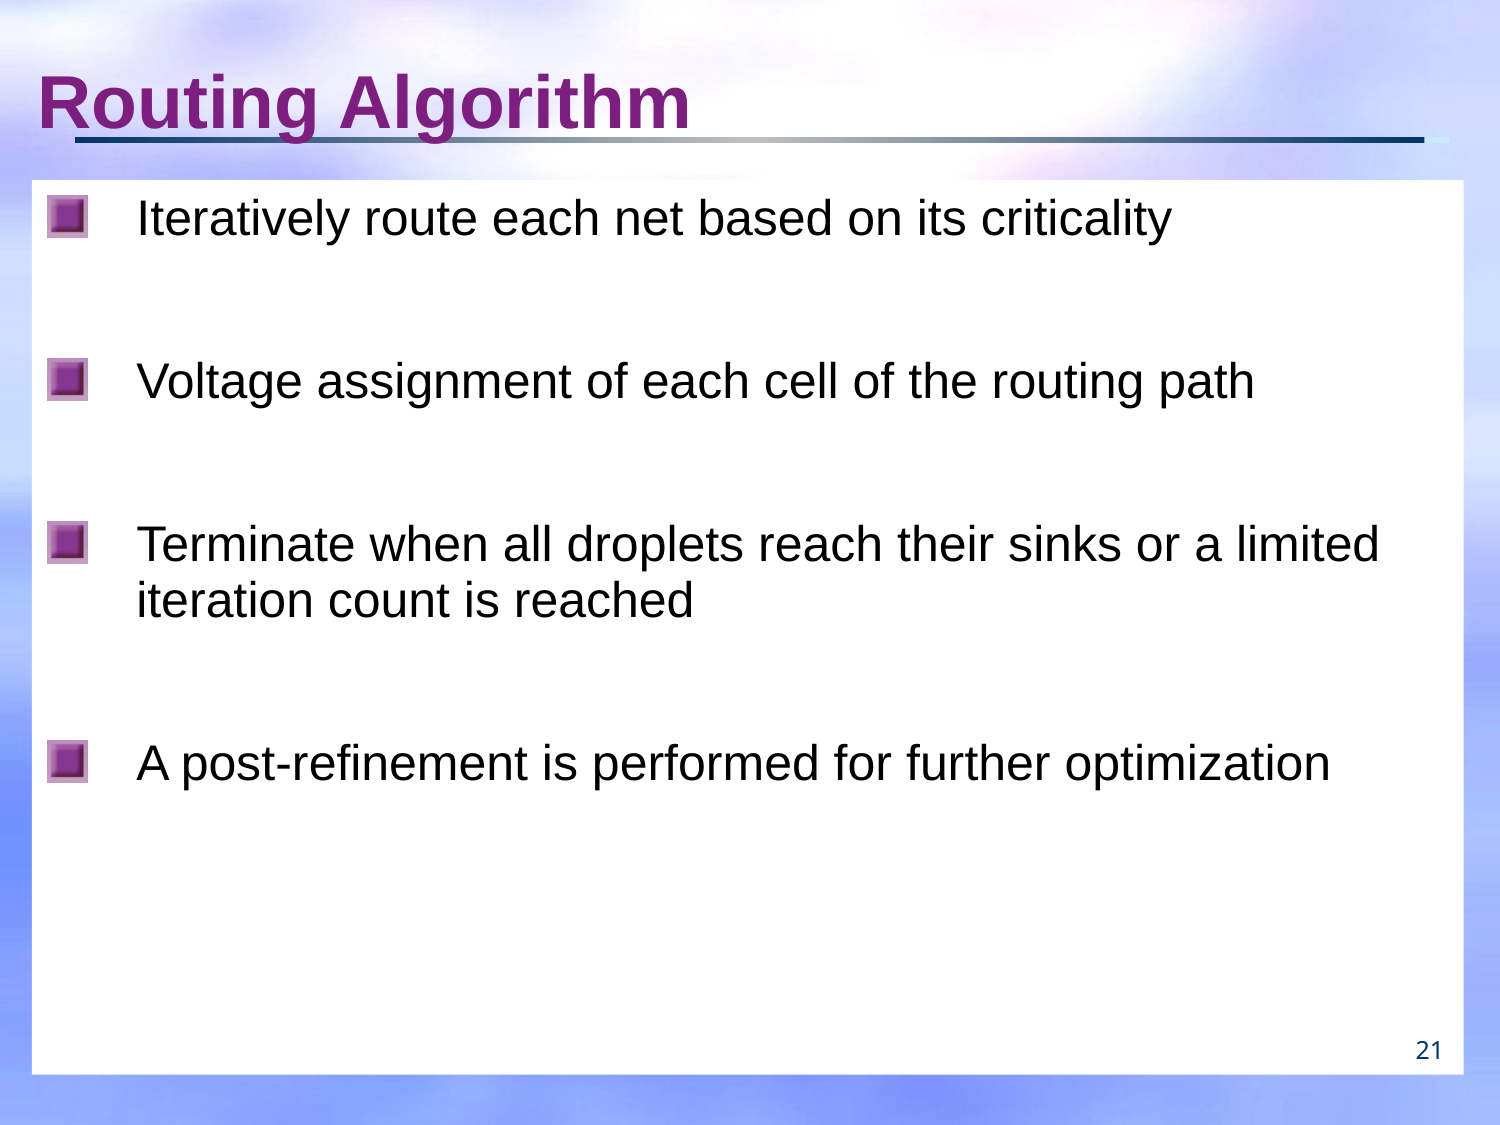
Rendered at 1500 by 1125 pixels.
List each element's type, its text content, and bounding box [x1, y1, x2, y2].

title Routing Algorithm [37, 40, 1449, 170]
picture [0, 0, 1500, 1125]
slide_number 21 [1146, 1001, 1460, 1077]
list Iteratively route each net based on its criticality Voltage assignment of each cell of the routing path Terminate when all droplets reach their sinks or a limited iteration count is reached A post-refinement is performed for further optimization [32, 182, 1433, 1016]
